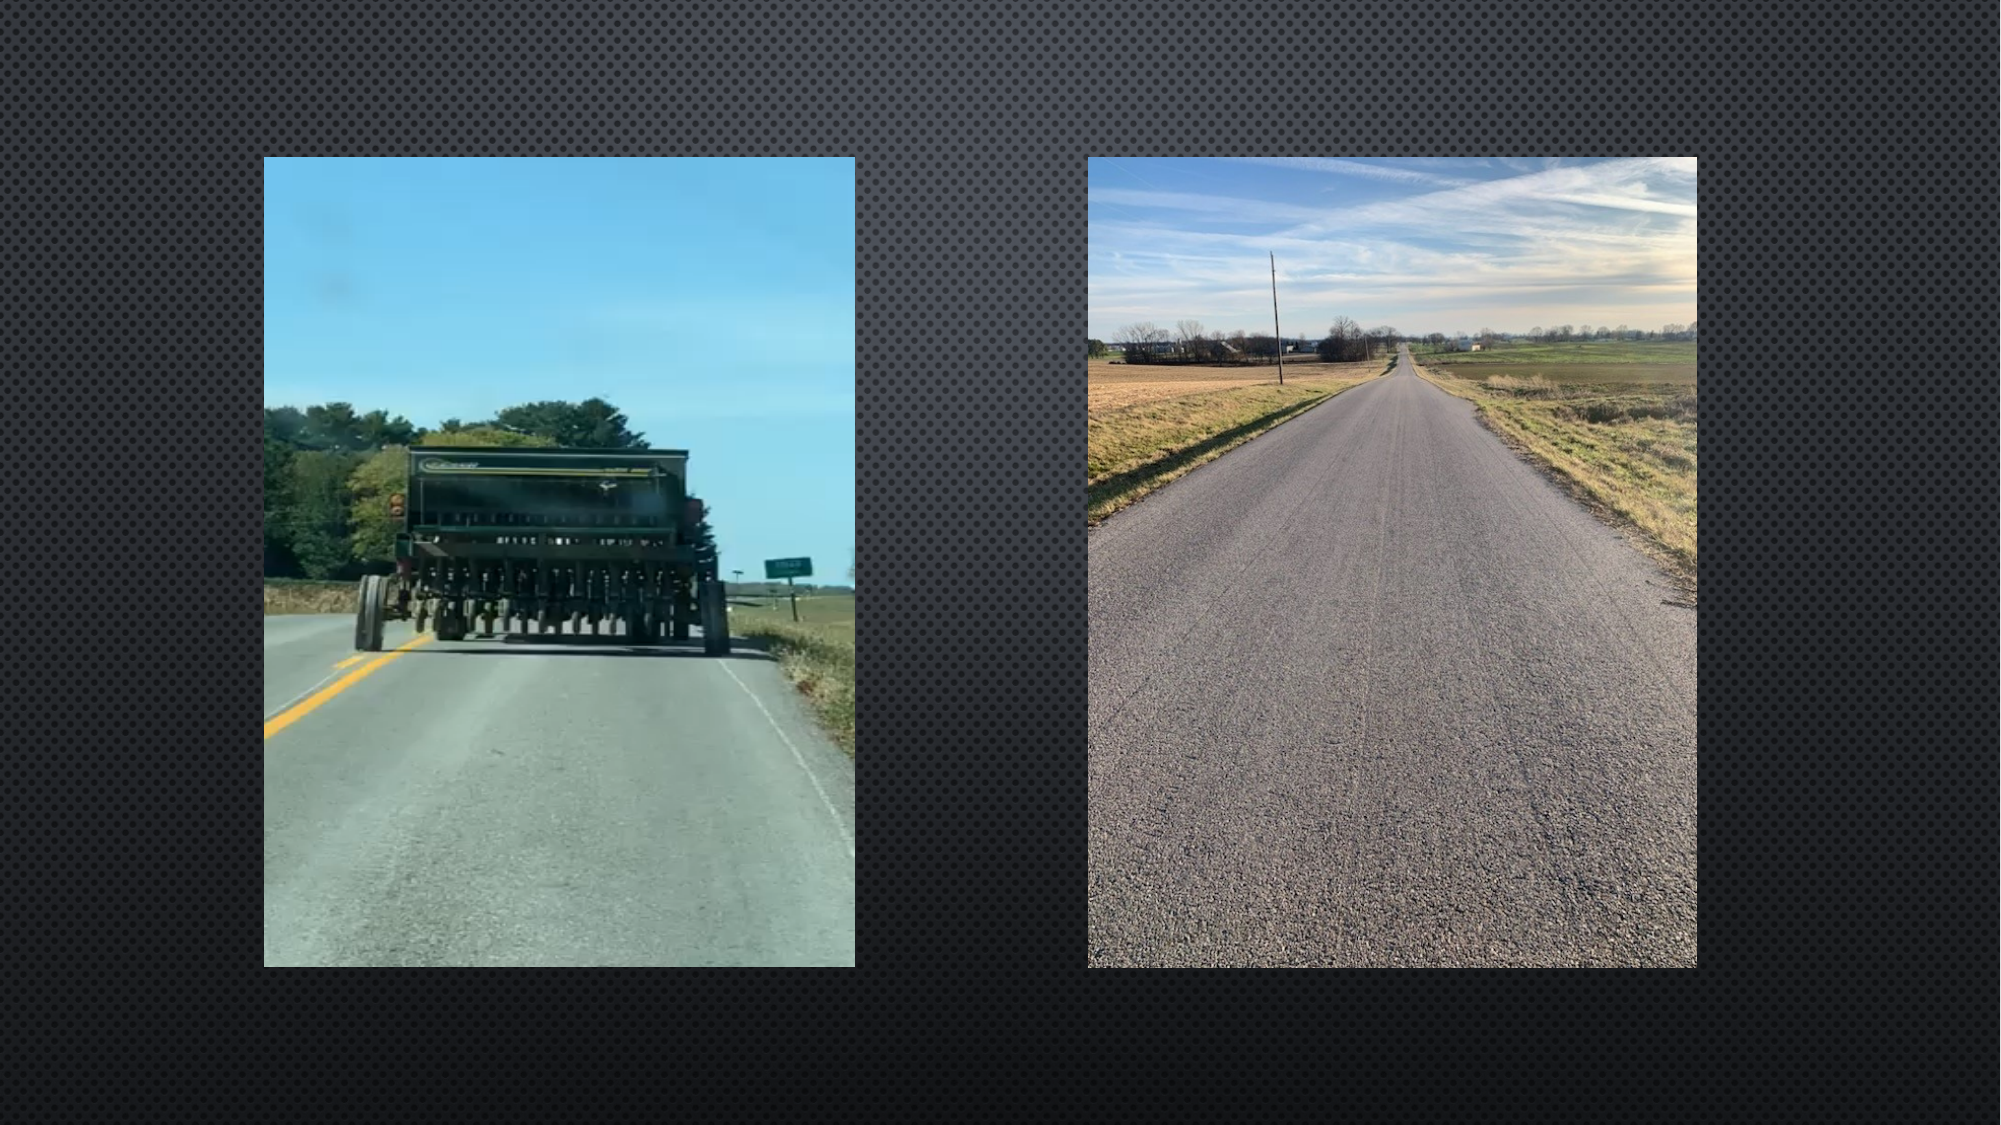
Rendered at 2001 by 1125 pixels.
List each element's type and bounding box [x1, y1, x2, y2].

list [1087, 156, 1697, 969]
list [263, 156, 856, 969]
